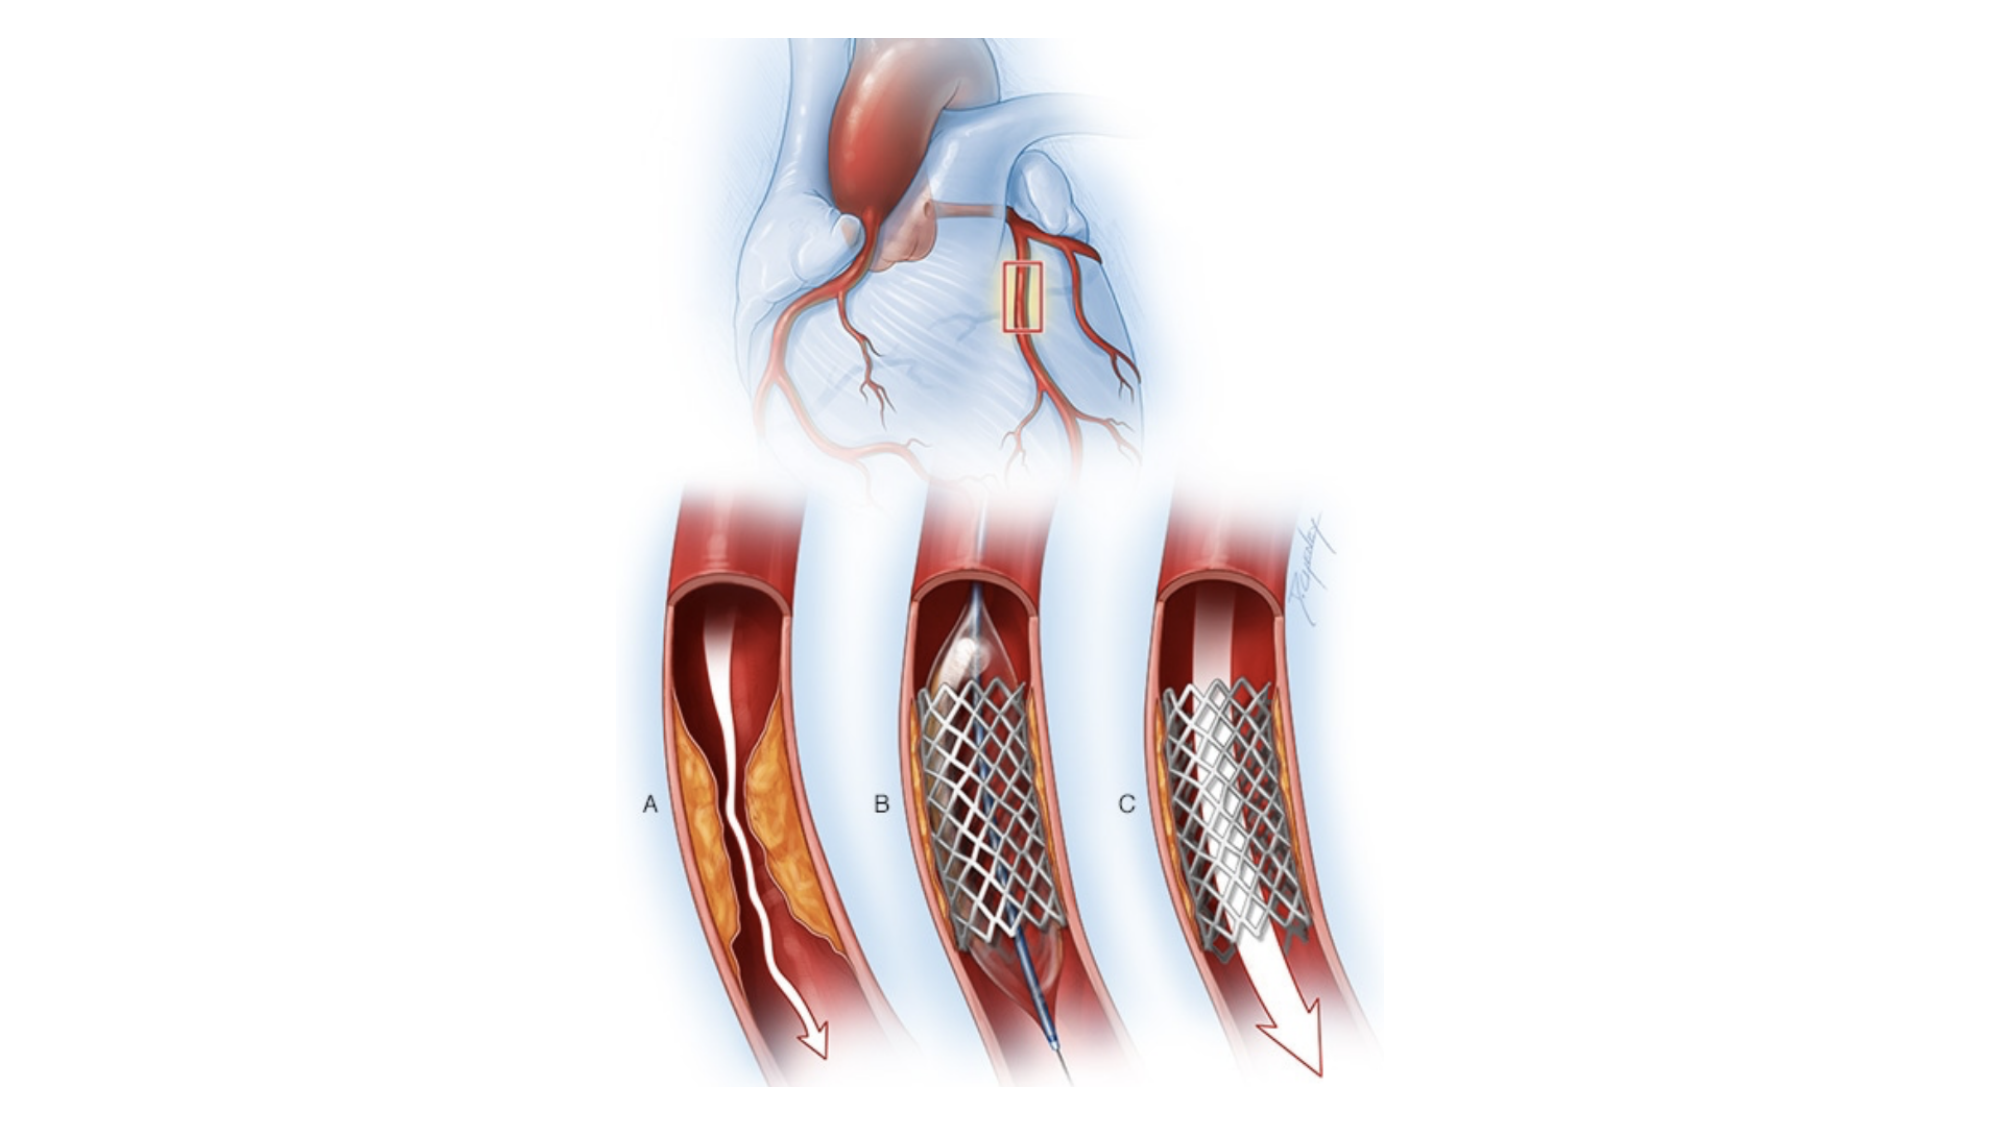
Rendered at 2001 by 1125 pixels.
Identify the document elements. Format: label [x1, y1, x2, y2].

picture [616, 38, 1384, 1087]
